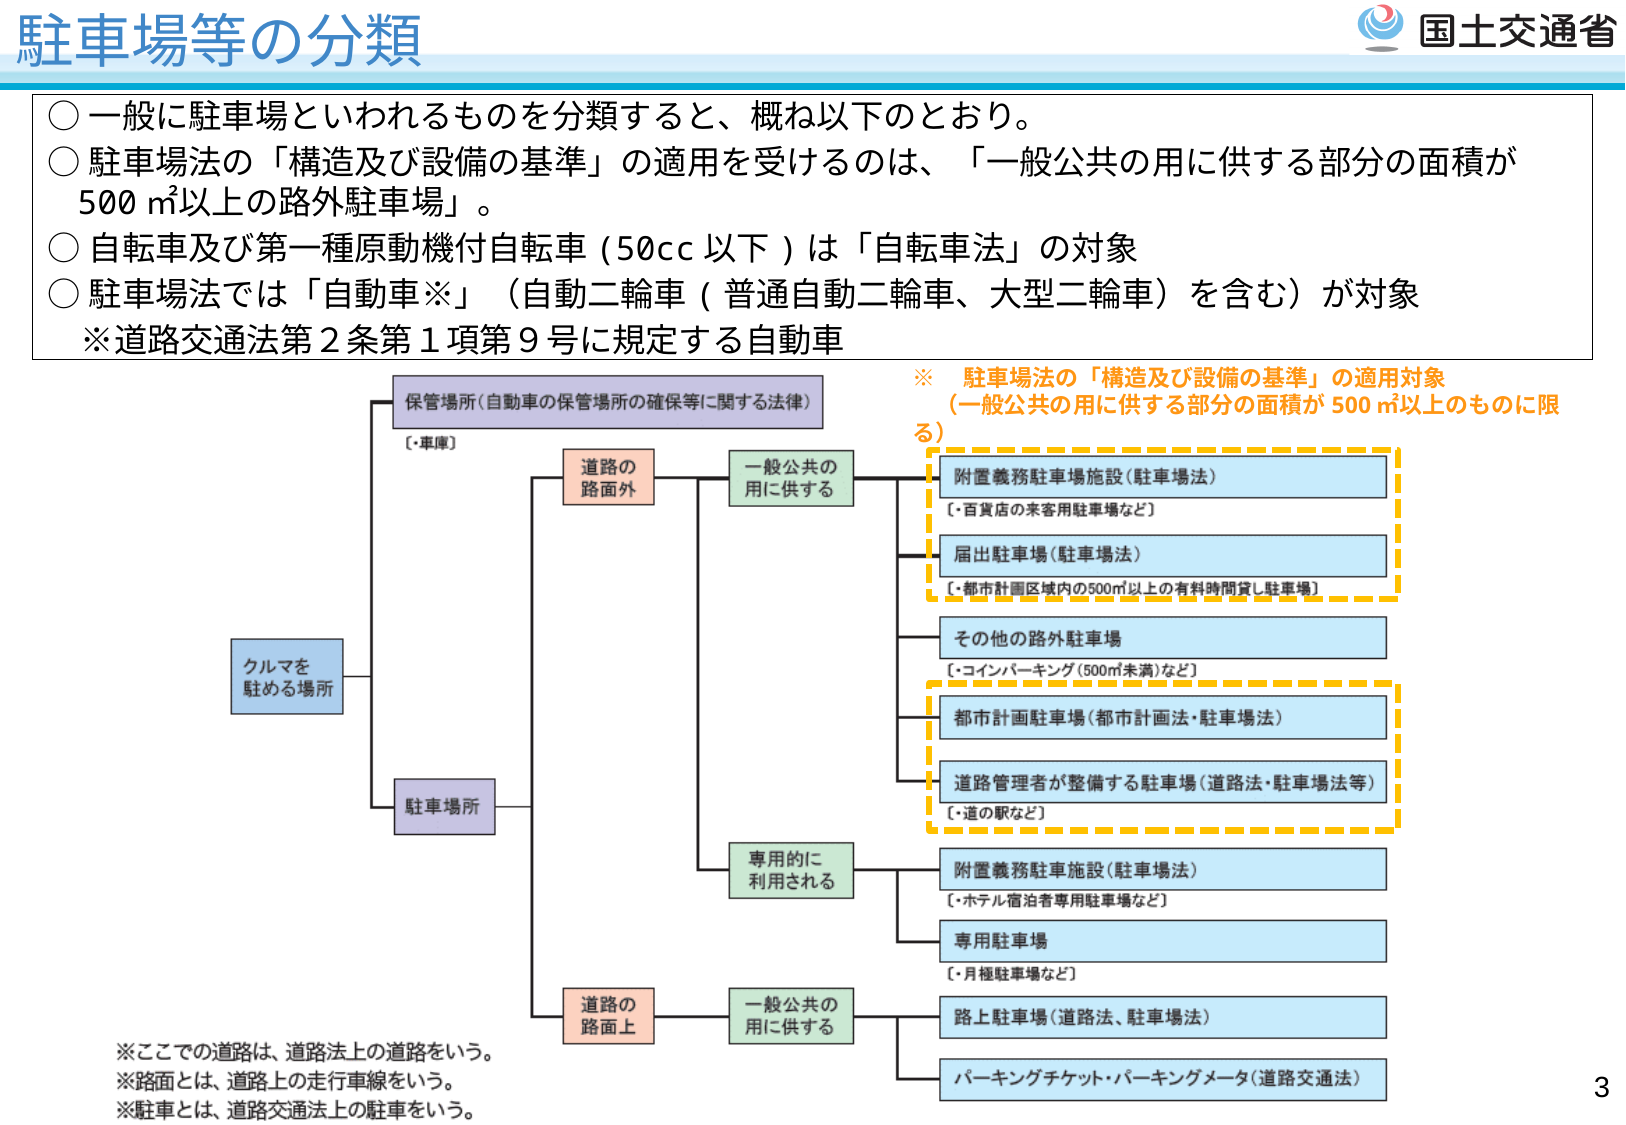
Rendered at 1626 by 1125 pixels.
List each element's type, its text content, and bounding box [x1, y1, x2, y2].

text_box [115, 367, 1404, 1125]
title 駐車場等の分類 [0, 0, 1248, 79]
slide_number 2 [1407, 1046, 1625, 1125]
picture [0, 0, 1625, 82]
text_box ○一般に駐車場といわれるものを分類すると、概ね以下のとおり。 ○駐車場法の「構造及び設備の基準」の適用を受けるのは、「一般公共の用に供する部分の面積が500㎡以上の路外駐車場」。 ○自転車及び第一種原動機付自転車(50cc以下)は「自転車法」の対象 ○駐車場法では「自動車※」（自動二輪車(普通自動二輪車、大型二輪車）を含む）が対象 ※道路交通法第２条第１項第９号に規定する自動車 [32, 94, 1593, 360]
text_box ※ 駐車場法の「構造及び設備の基準」の適用対象 （一般公共の用に供する部分の面積が500㎡以上のものに限る） [897, 355, 1595, 454]
